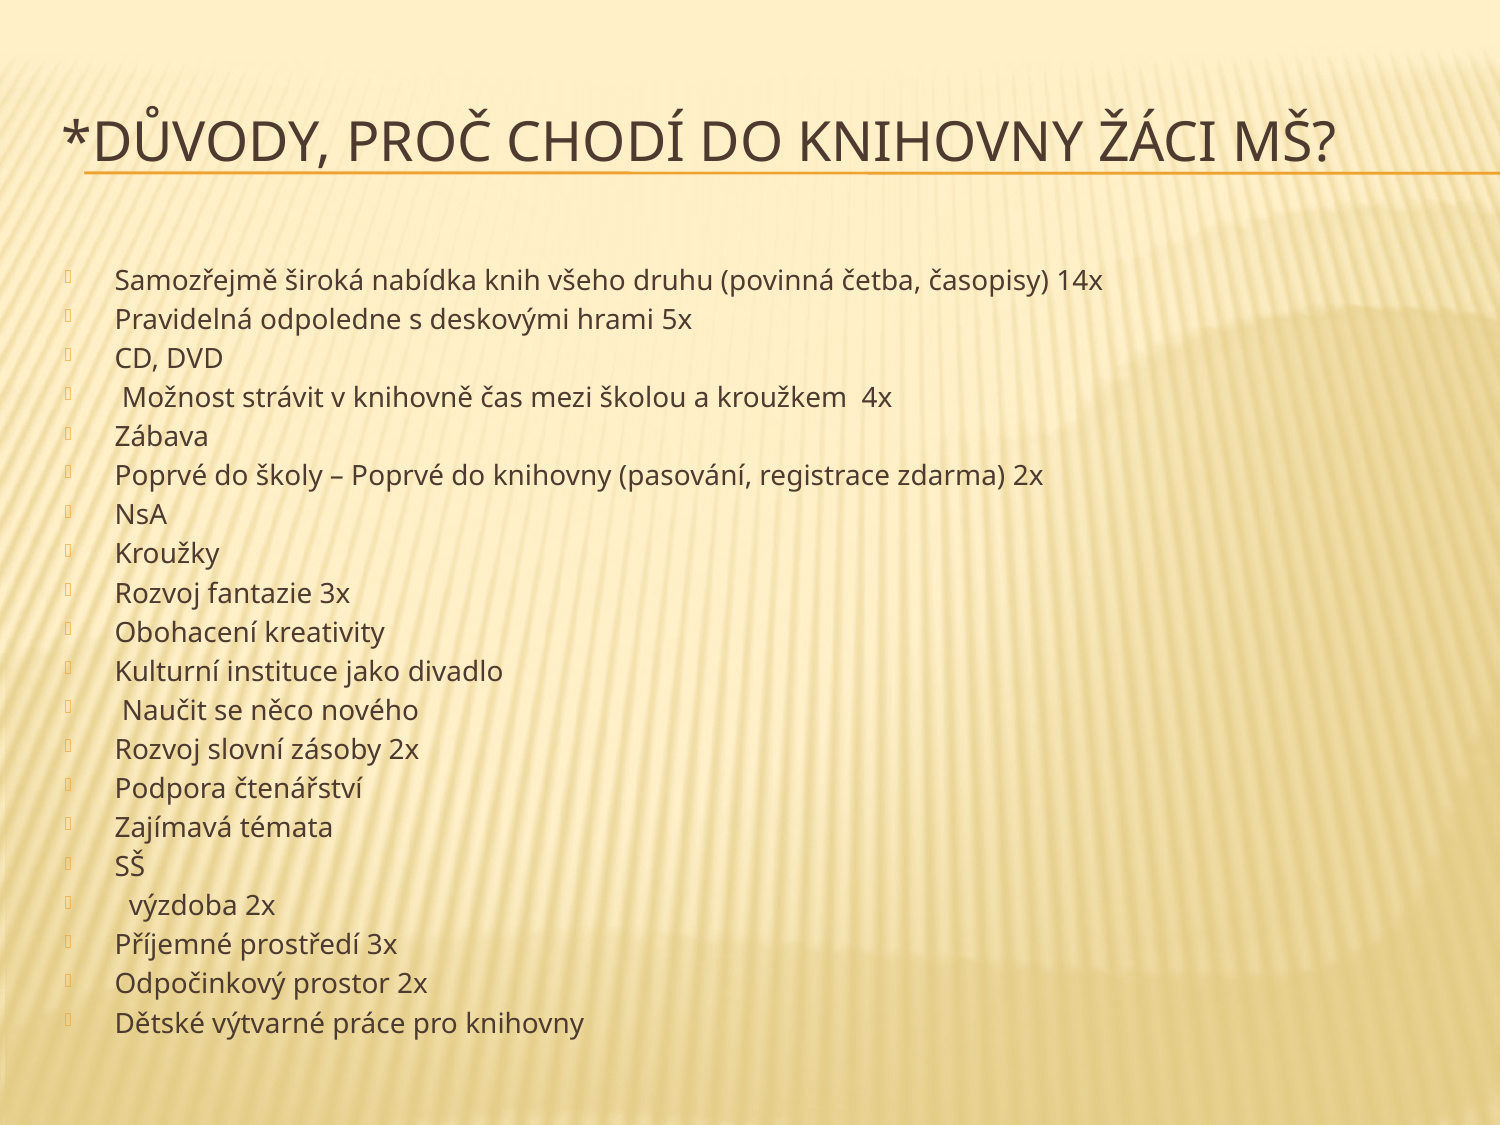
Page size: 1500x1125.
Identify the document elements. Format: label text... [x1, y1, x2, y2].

list Samozřejmě široká nabídka knih všeho druhu (povinná četba, časopisy) 14x Pravidelná odpoledne s deskovými hrami 5x CD, DVD Možnost strávit v knihovně čas mezi školou a kroužkem 4x Zábava Poprvé do školy – Poprvé do knihovny (pasování, registrace zdarma) 2x NsA Kroužky Rozvoj fantazie 3x Obohacení kreativity Kulturní instituce jako divadlo Naučit se něco nového Rozvoj slovní zásoby 2x Podpora čtenářství Zajímavá témata SŠ výzdoba 2x Příjemné prostředí 3x Odpočinkový prostor 2x Dětské výtvarné práce pro knihovny [50, 254, 1475, 1055]
title *Důvody, proč chodí do knihovny žáci MŠ? [46, 70, 1472, 208]
